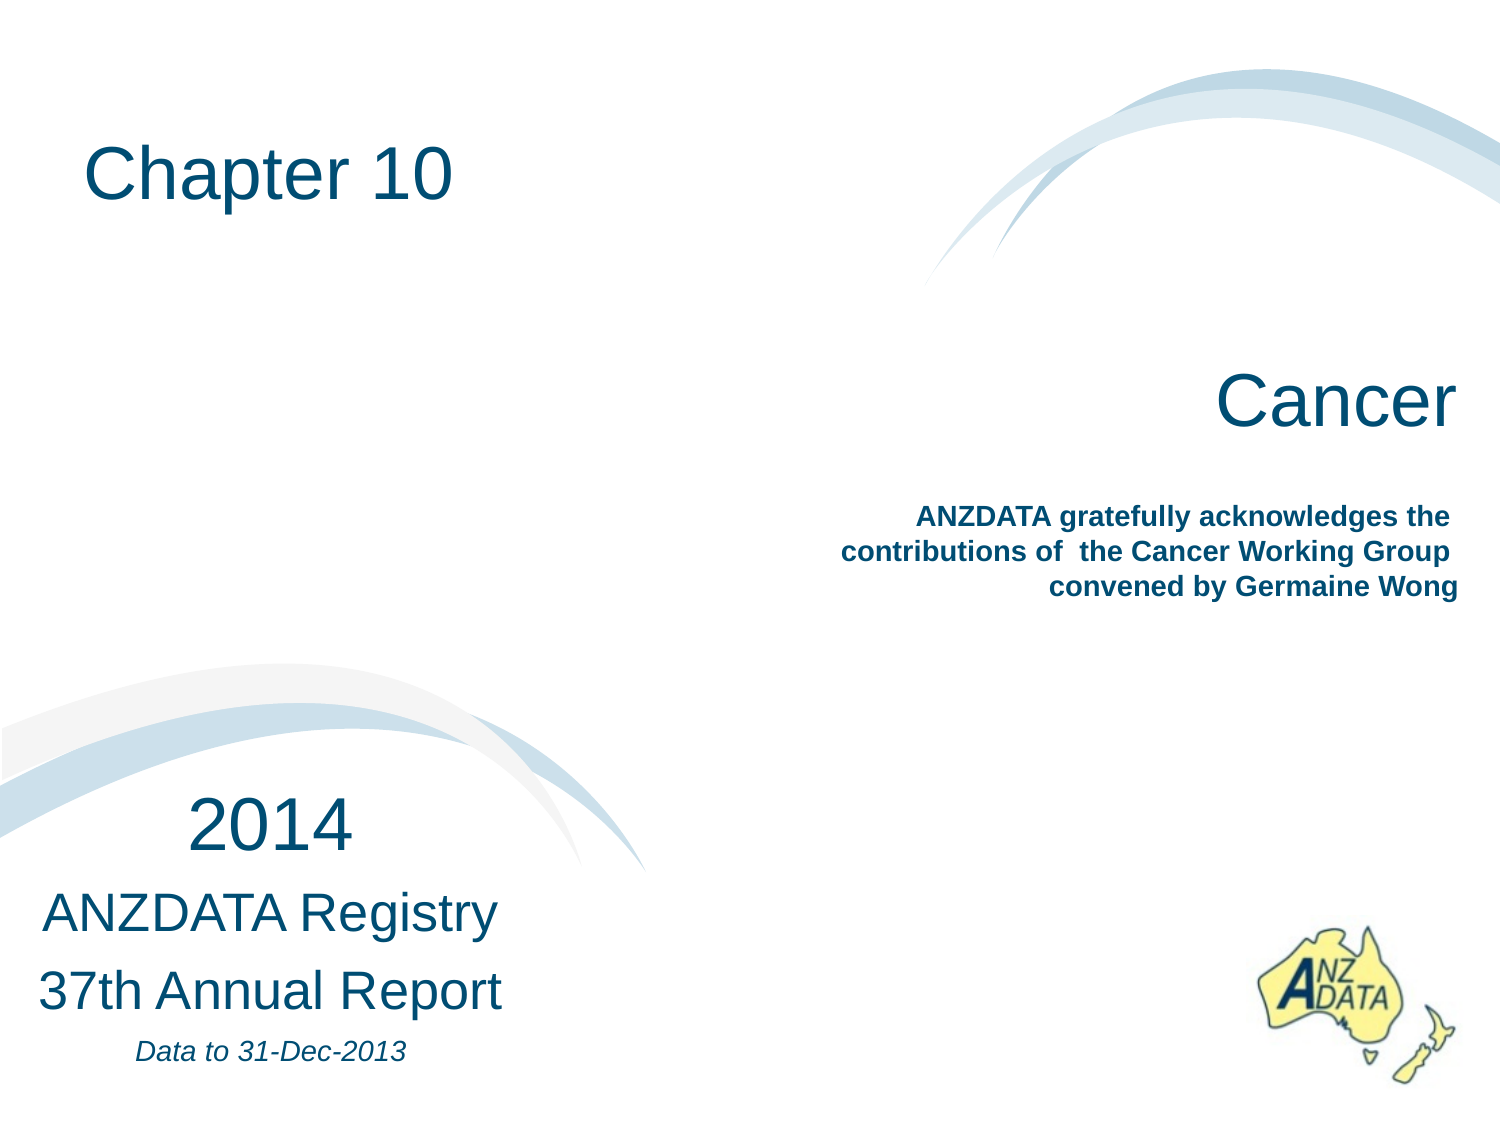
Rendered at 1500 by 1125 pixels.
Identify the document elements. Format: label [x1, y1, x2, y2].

picture [1246, 915, 1465, 1102]
